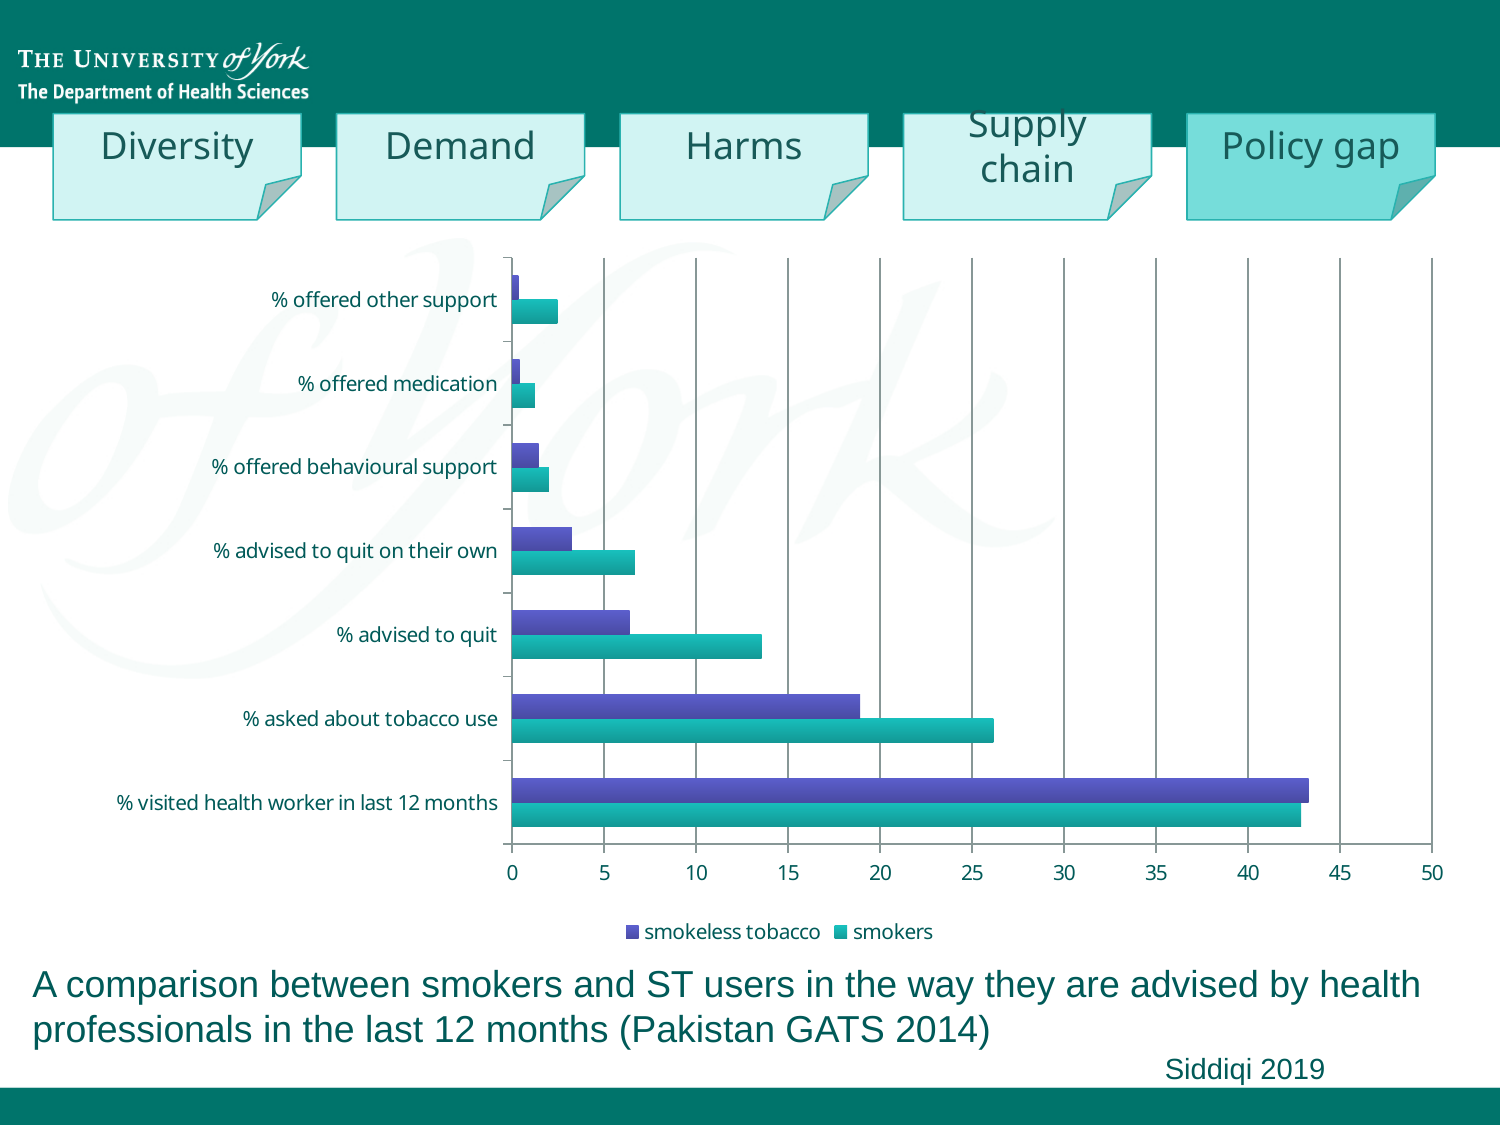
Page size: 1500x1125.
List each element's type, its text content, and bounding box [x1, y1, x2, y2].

picture [0, 0, 1500, 1125]
slide_number Siddiqi 2019 [1149, 1042, 1500, 1103]
text_box A comparison between smokers and ST users in the way they are advised by health professionals in the last 12 months (Pakistan GATS 2014) [17, 952, 1483, 1057]
text_box Demand [335, 112, 586, 221]
text_box Harms [619, 112, 869, 221]
text_box Supply chain [902, 112, 1153, 221]
chart [88, 243, 1471, 953]
text_box Diversity [52, 112, 302, 221]
text_box Policy gap [1186, 112, 1436, 221]
